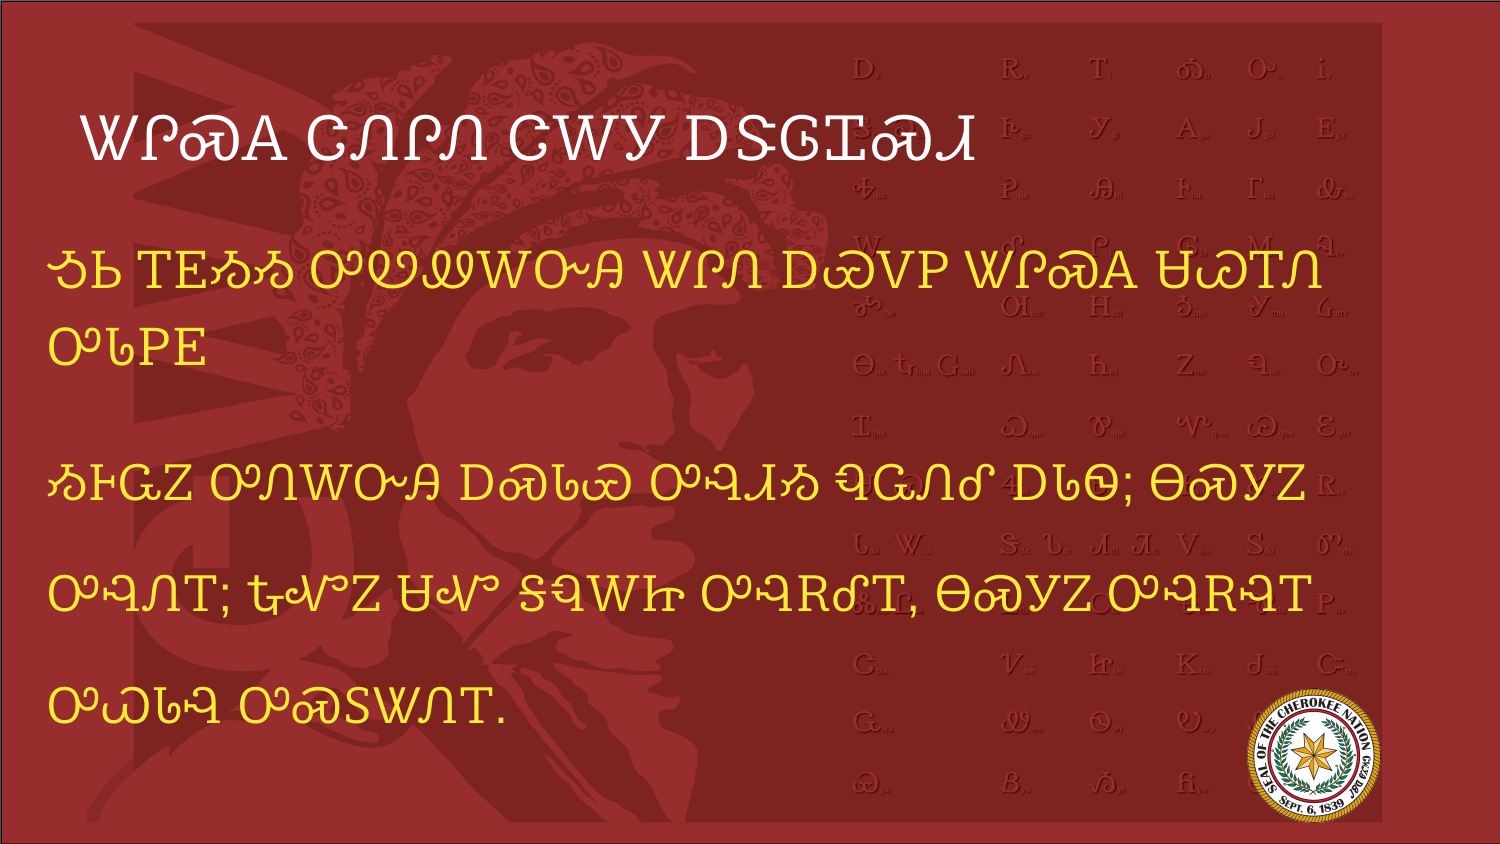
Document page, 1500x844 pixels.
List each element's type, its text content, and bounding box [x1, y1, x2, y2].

title ᏔᎵᏍᎪ ᏣᏁᎵᏁ ᏣᎳᎩ ᎠᏕᎶᏆᏍᏗ [63, 75, 1437, 188]
picture [0, 0, 1500, 844]
text_box ᎼᏏ ᎢᎬᏱᏱ ᎤᏬᏪᎳᏅᎯ ᏔᎵᏁ ᎠᏯᏙᏢ ᏔᎵᏍᎪ ᏌᏊᎢᏁ ᎤᏓᏢᎬ ᏱᎰᏩᏃ ᎤᏁᎳᏅᎯ ᎠᏍᏓᏯ ᎤᎸᏗᏱ ᏄᏩᏁᎴ ᎠᏓᏫ; ᎾᏍᎩᏃ ᎤᎸᏁᎢ; ᎿᏉᏃ ᏌᏉ ᎦᏄᎳᏥ ᎤᎸᎡᎴᎢ, ᎾᏍᎩᏃ ᎤᎸᎡᎸᎢ ᎤᏇᏓᎸ ᎤᏍᏚᏔᏁᎢ. And the Lord God caused a deep sleep to fall upon Adam, and he slept: and he took one of his ribs, and closed up the flesh instead thereof; [31, 200, 1481, 844]
